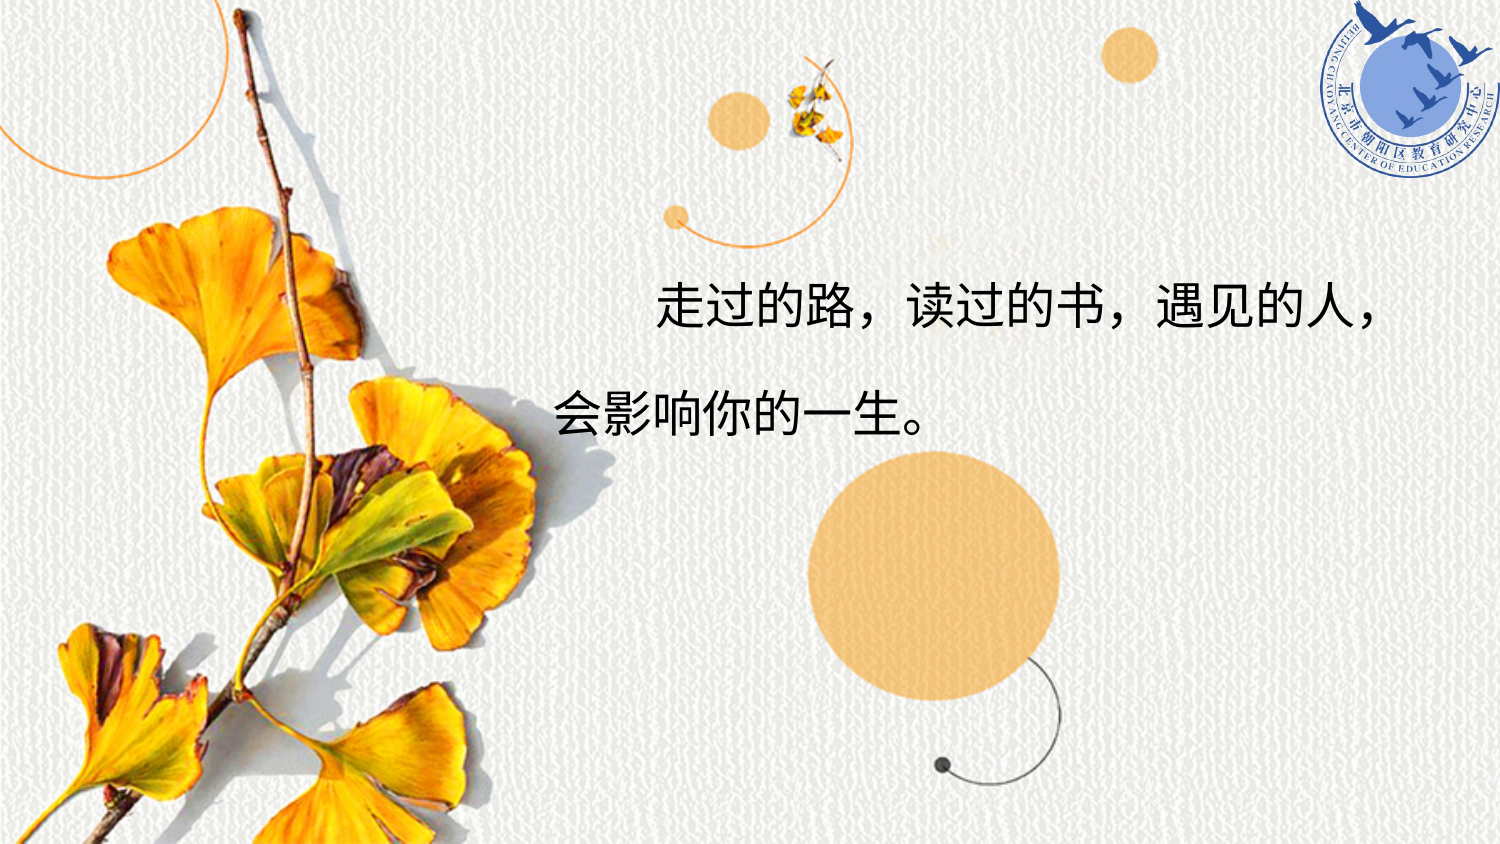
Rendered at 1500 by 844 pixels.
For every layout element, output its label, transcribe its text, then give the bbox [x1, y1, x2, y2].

picture [0, 0, 1500, 844]
title 走过的路，读过的书，遇见的人，会影响你的一生。 [541, 224, 1430, 454]
